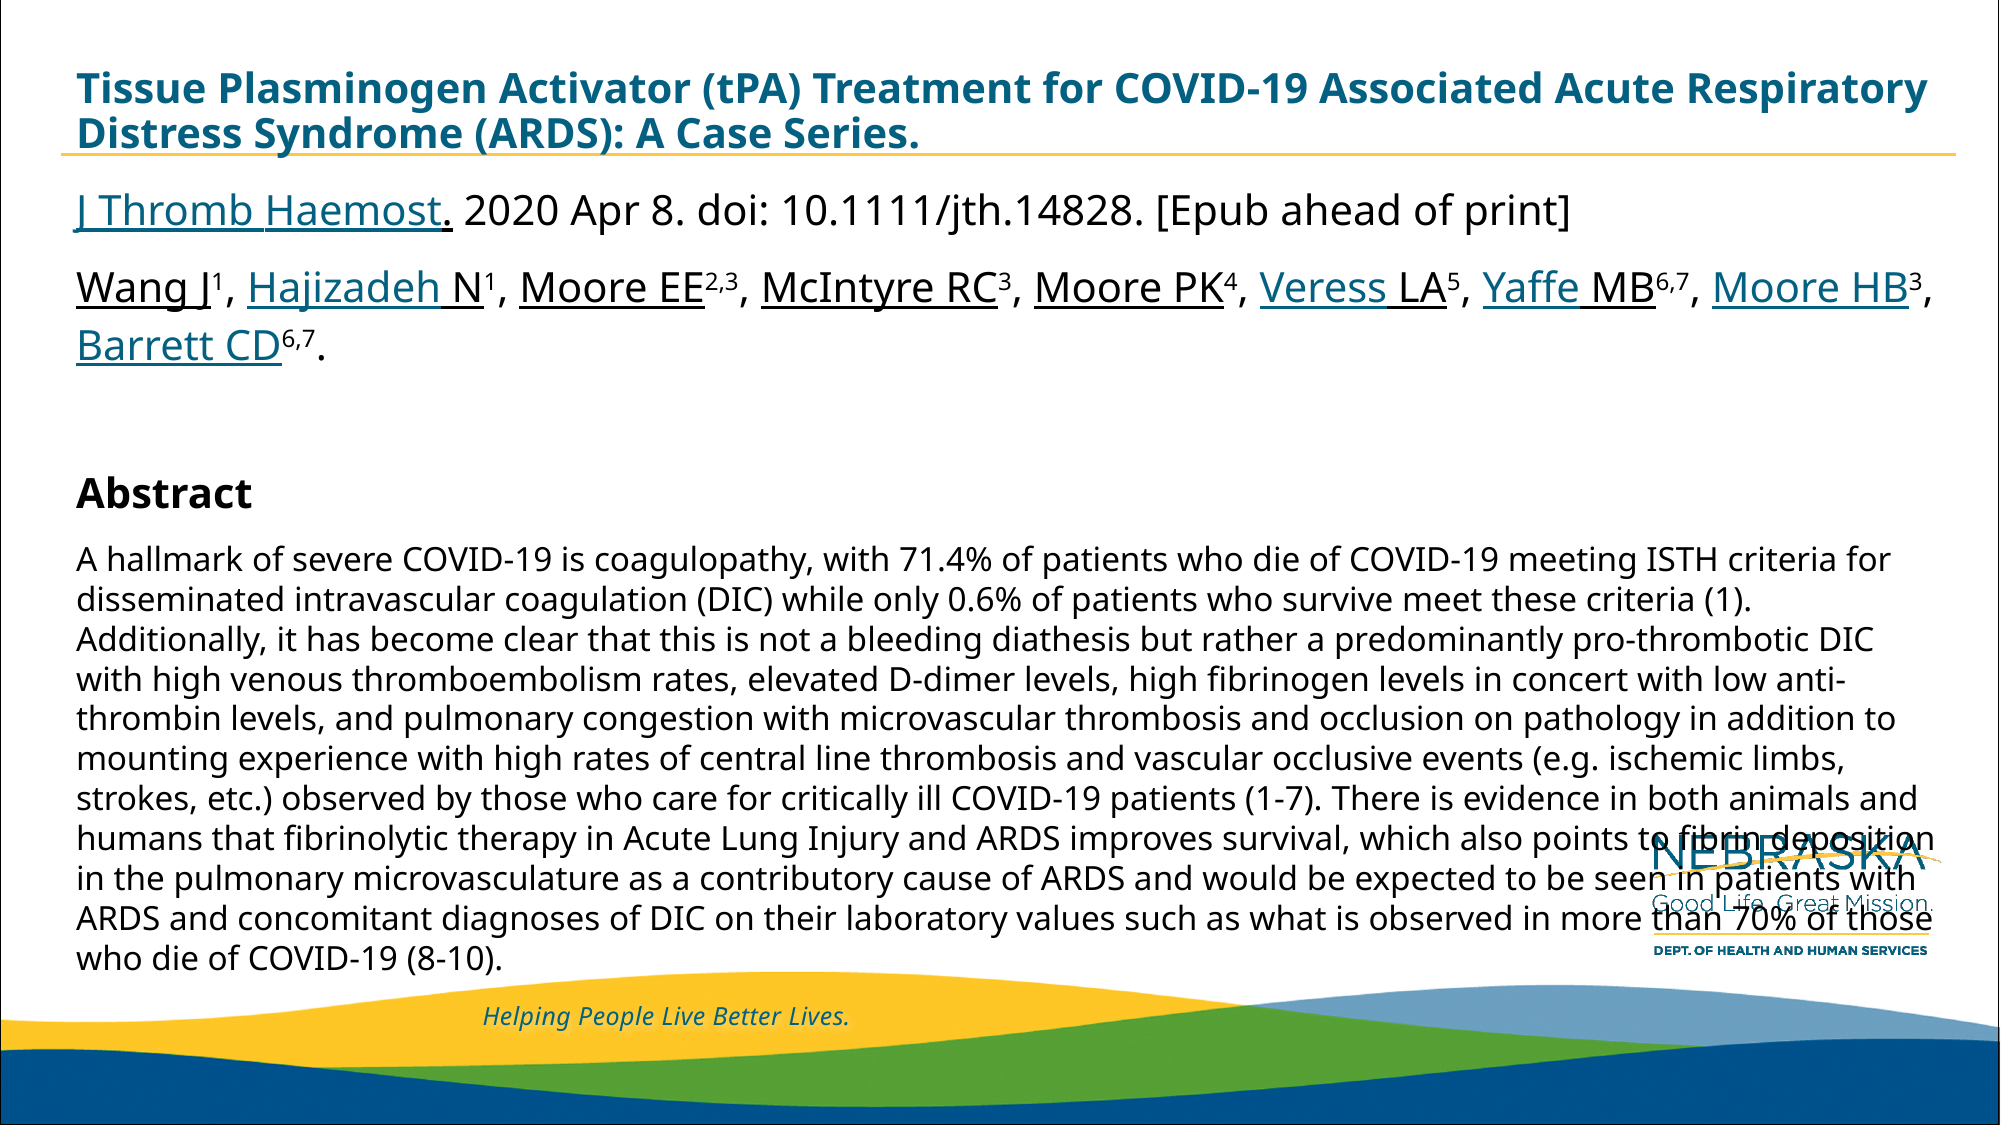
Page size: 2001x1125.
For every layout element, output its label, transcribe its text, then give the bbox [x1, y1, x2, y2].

picture [1, 0, 1998, 1124]
list J Thromb Haemost. 2020 Apr 8. doi: 10.1111/jth.14828. [Epub ahead of print] Wang J1, Hajizadeh N1, Moore EE2,3, McIntyre RC3, Moore PK4, Veress LA5, Yaffe MB6,7, Moore HB3, Barrett CD6,7. Abstract A hallmark of severe COVID-19 is coagulopathy, with 71.4% of patients who die of COVID-19 meeting ISTH criteria for disseminated intravascular coagulation (DIC) while only 0.6% of patients who survive meet these criteria (1). Additionally, it has become clear that this is not a bleeding diathesis but rather a predominantly pro-thrombotic DIC with high venous thromboembolism rates, elevated D-dimer levels, high fibrinogen levels in concert with low anti-thrombin levels, and pulmonary congestion with microvascular thrombosis and occlusion on pathology in addition to mounting experience with high rates of central line thrombosis and vascular occlusive events (e.g. ischemic limbs, strokes, etc.) observed by those who care for critically ill COVID-19 patients (1-7). There is evidence in both animals and humans that fibrinolytic therapy in Acute Lung Injury and ARDS improves survival, which also points to fibrin deposition in the pulmonary microvasculature as a contributory cause of ARDS and would be expected to be seen in patients with ARDS and concomitant diagnoses of DIC on their laboratory values such as what is observed in more than 70% of those who die of COVID-19 (8-10). [61, 176, 1957, 1007]
title Tissue Plasminogen Activator (tPA) Treatment for COVID-19 Associated Acute Respiratory Distress Syndrome (ARDS): A Case Series. [61, 59, 1957, 175]
